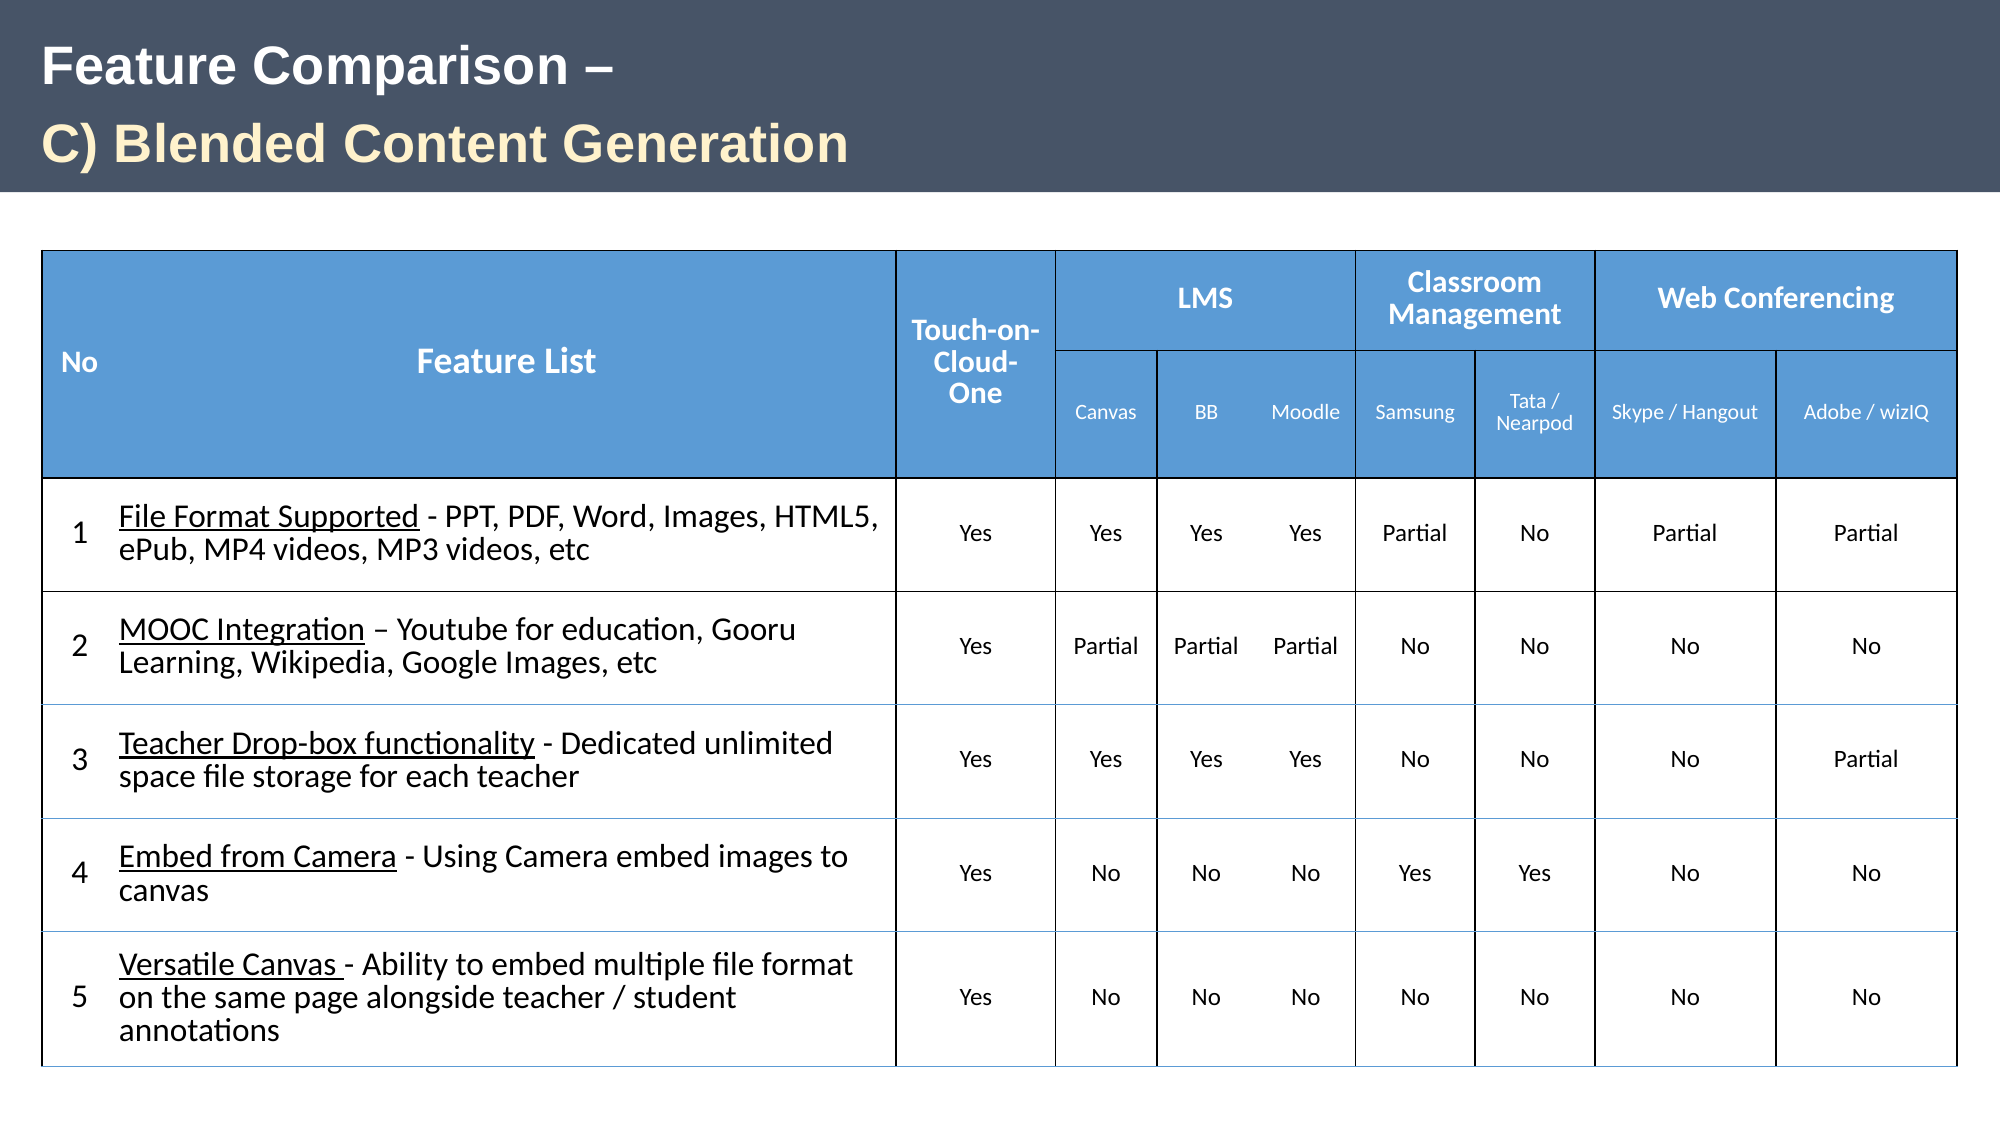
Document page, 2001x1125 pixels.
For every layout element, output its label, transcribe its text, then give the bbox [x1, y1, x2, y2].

table_header LMS [1056, 251, 1355, 350]
table_cell No [1356, 592, 1474, 704]
table_cell 1 [43, 479, 118, 591]
table_cell No [1596, 705, 1775, 818]
table_cell Tata / Nearpod [1476, 351, 1594, 477]
table_cell No [1777, 932, 1956, 1066]
table_header Web Conferencing [1596, 251, 1956, 350]
table_cell No [1596, 592, 1775, 704]
table_cell Adobe / wizIQ [1777, 351, 1956, 477]
table_cell Partial [1158, 592, 1256, 704]
table_cell Yes [1476, 819, 1594, 931]
table_cell No [1356, 932, 1474, 1066]
table_cell Yes [897, 479, 1055, 591]
table_cell Yes [1056, 705, 1156, 818]
table_cell Yes [1256, 479, 1355, 591]
table_cell Partial [1056, 592, 1156, 704]
table_cell Yes [1056, 479, 1156, 591]
table_cell No [1056, 819, 1156, 931]
table_cell 3 [43, 705, 118, 818]
table_header Classroom Management [1356, 251, 1594, 350]
text_box Feature Comparison – C) Blended Content Generation [41, 17, 1848, 174]
table_cell Yes [1158, 479, 1256, 591]
table_cell Embed from Camera - Using Camera embed images to canvas [118, 819, 895, 931]
table_cell File Format Supported - PPT, PDF, Word, Images, HTML5, ePub, MP4 videos, MP3 videos, etc [118, 479, 895, 591]
table_cell No [1158, 932, 1256, 1066]
table_cell No [1777, 592, 1956, 704]
table_cell Partial [1596, 479, 1775, 591]
table_cell Yes [1256, 705, 1355, 818]
table_cell Skype / Hangout [1596, 351, 1775, 477]
table_cell Partial [1777, 479, 1956, 591]
table_cell No [1476, 479, 1594, 591]
table_cell 4 [43, 819, 118, 931]
table_cell BB [1158, 351, 1256, 477]
table_cell Partial [1256, 592, 1355, 704]
table_cell Moodle [1256, 351, 1355, 477]
table_cell Yes [897, 705, 1055, 818]
table_cell No [1356, 705, 1474, 818]
table_header Feature List [118, 251, 895, 477]
table_header No [43, 251, 118, 477]
table_cell Versatile Canvas - Ability to embed multiple file format on the same page alongside teacher / student annotations [118, 932, 895, 1066]
table_cell No [1596, 932, 1775, 1066]
table_cell Yes [897, 819, 1055, 931]
table_cell Yes [1356, 819, 1474, 931]
table_cell Partial [1777, 705, 1956, 818]
table_cell No [1596, 819, 1775, 931]
table_cell Yes [897, 592, 1055, 704]
table_cell No [1158, 819, 1256, 931]
table_cell No [1476, 705, 1594, 818]
table_cell Samsung [1356, 351, 1474, 477]
table_cell No [1256, 819, 1355, 931]
table_cell 2 [43, 592, 118, 704]
table_cell Yes [1158, 705, 1256, 818]
table_cell Yes [897, 932, 1055, 1066]
table_header Touch-on-Cloud-One [897, 251, 1055, 477]
table_cell No [1056, 932, 1156, 1066]
table_cell No [1476, 592, 1594, 704]
table_cell 5 [43, 932, 118, 1066]
table_cell MOOC Integration – Youtube for education, Gooru Learning, Wikipedia, Google Images, etc [118, 592, 895, 704]
table_cell Partial [1356, 479, 1474, 591]
table_cell Canvas [1056, 351, 1156, 477]
table_cell No [1777, 819, 1956, 931]
table_cell No [1256, 932, 1355, 1066]
text_box [0, 0, 2000, 193]
table_cell No [1476, 932, 1594, 1066]
table_cell Teacher Drop-box functionality - Dedicated unlimited space file storage for each teacher [118, 705, 895, 818]
